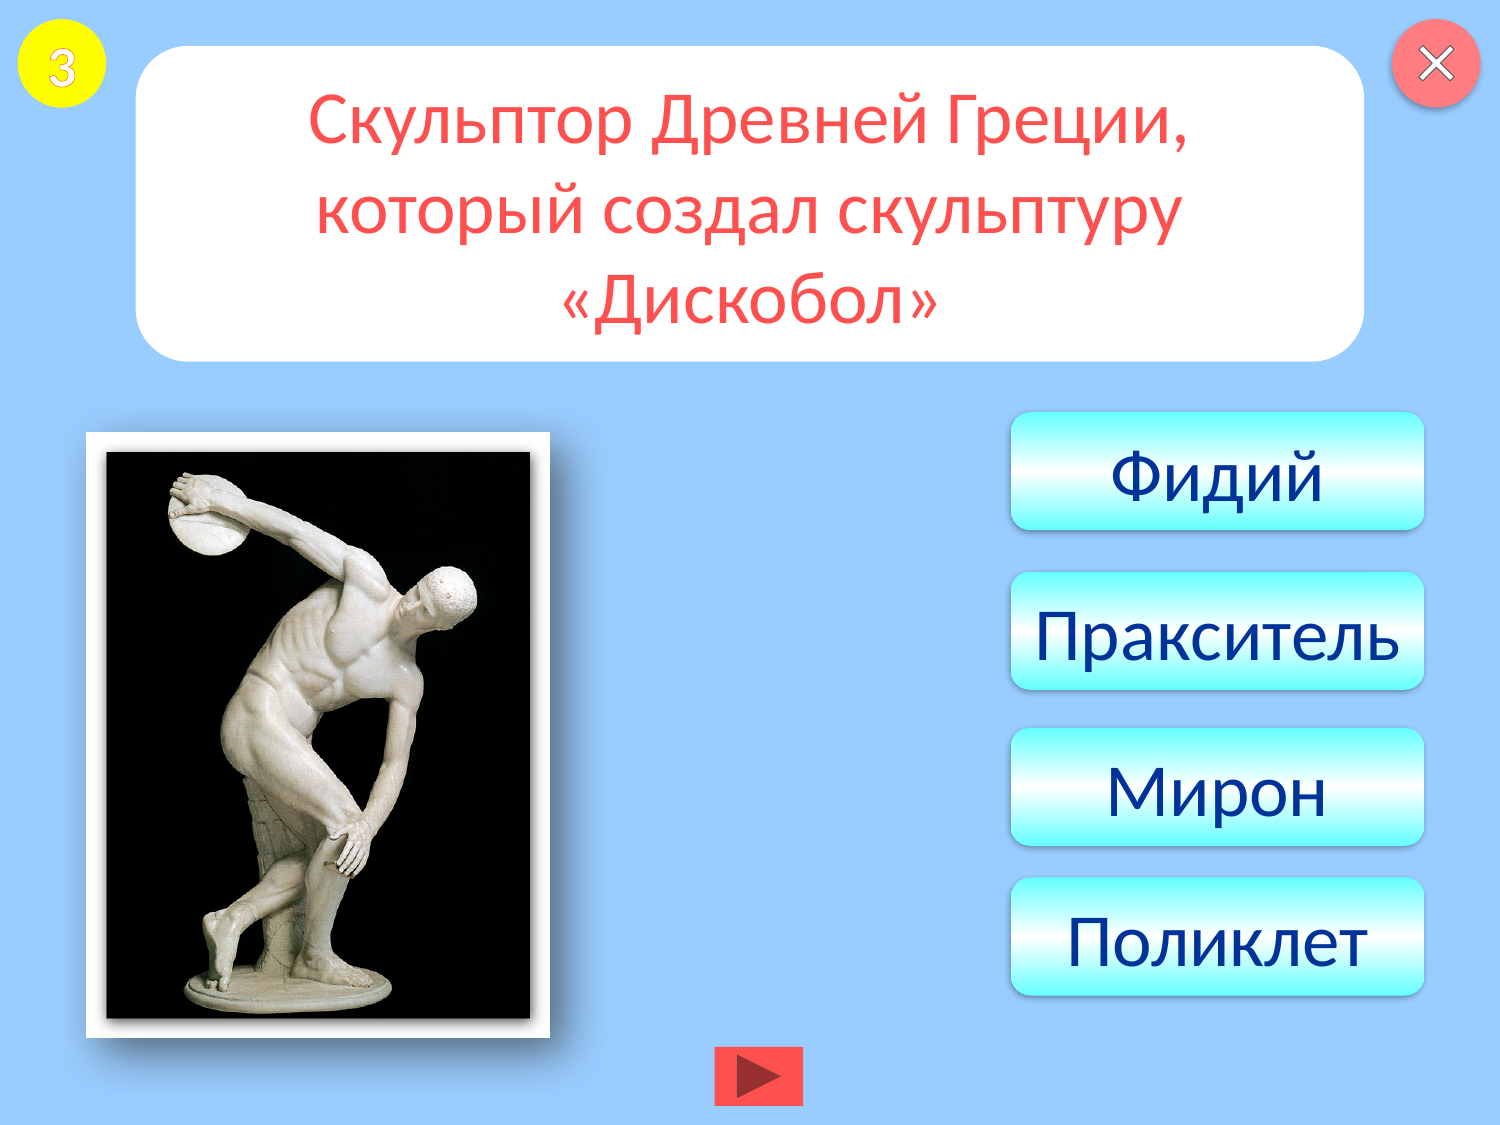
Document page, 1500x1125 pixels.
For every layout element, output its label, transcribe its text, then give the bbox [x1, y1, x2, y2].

text_box 3 [15, 16, 109, 110]
text_box Фидий [1010, 411, 1426, 532]
text_box Мирон [1010, 727, 1425, 847]
text_box Поликлет [1010, 876, 1426, 997]
text_box Скульптор Древней Греции, который создал скульптуру «Дискобол» [133, 43, 1367, 364]
text_box Пракситель [1010, 570, 1425, 691]
picture [86, 432, 550, 1038]
